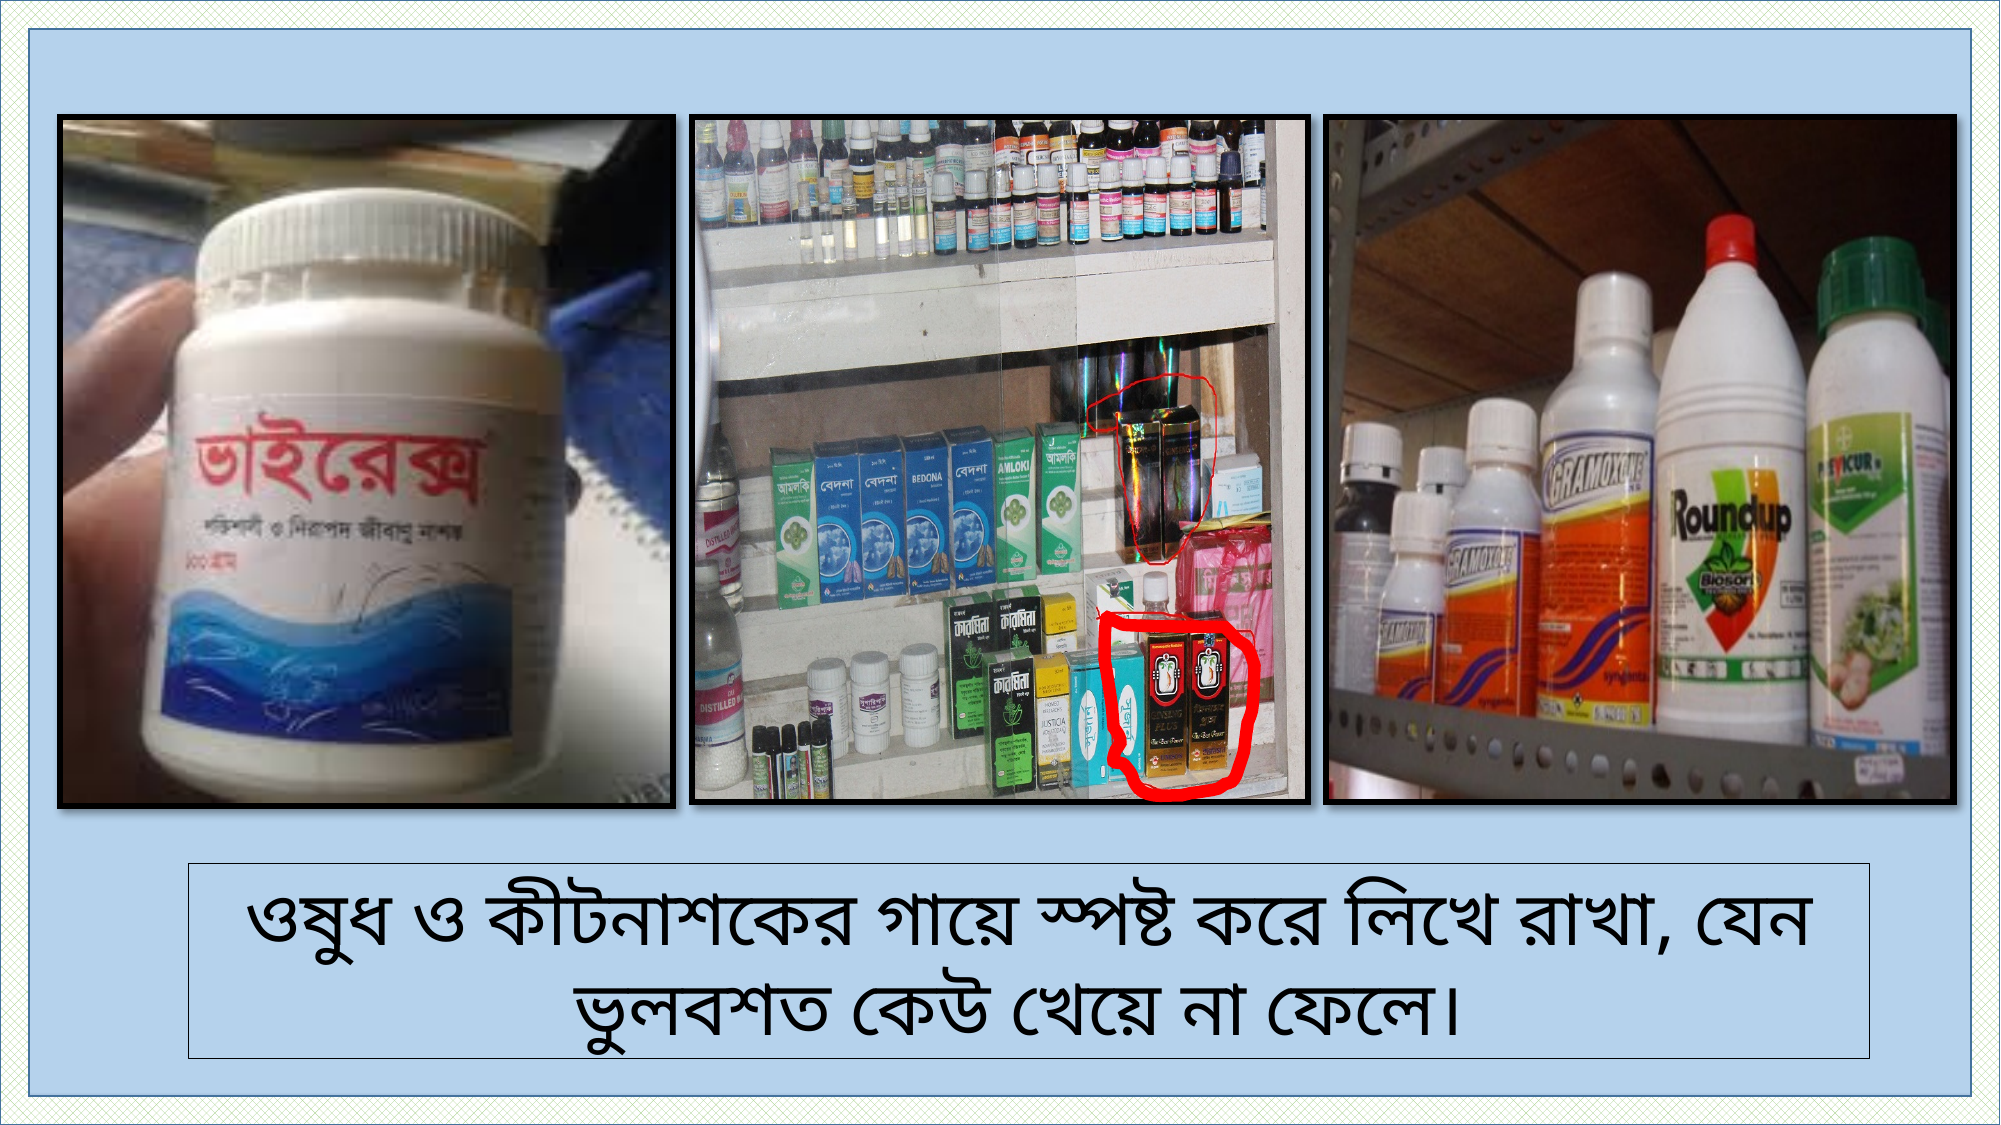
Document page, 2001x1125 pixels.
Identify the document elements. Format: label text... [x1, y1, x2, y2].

picture [695, 120, 1306, 799]
picture [1329, 120, 1951, 799]
text_box ওষুধ ও কীটনাশকের গায়ে স্পষ্ট করে লিখে রাখা, যেন ভুলবশত কেউ খেয়ে না ফেলে। [188, 863, 1870, 1059]
picture [62, 120, 671, 803]
text_box [0, 0, 2000, 1125]
